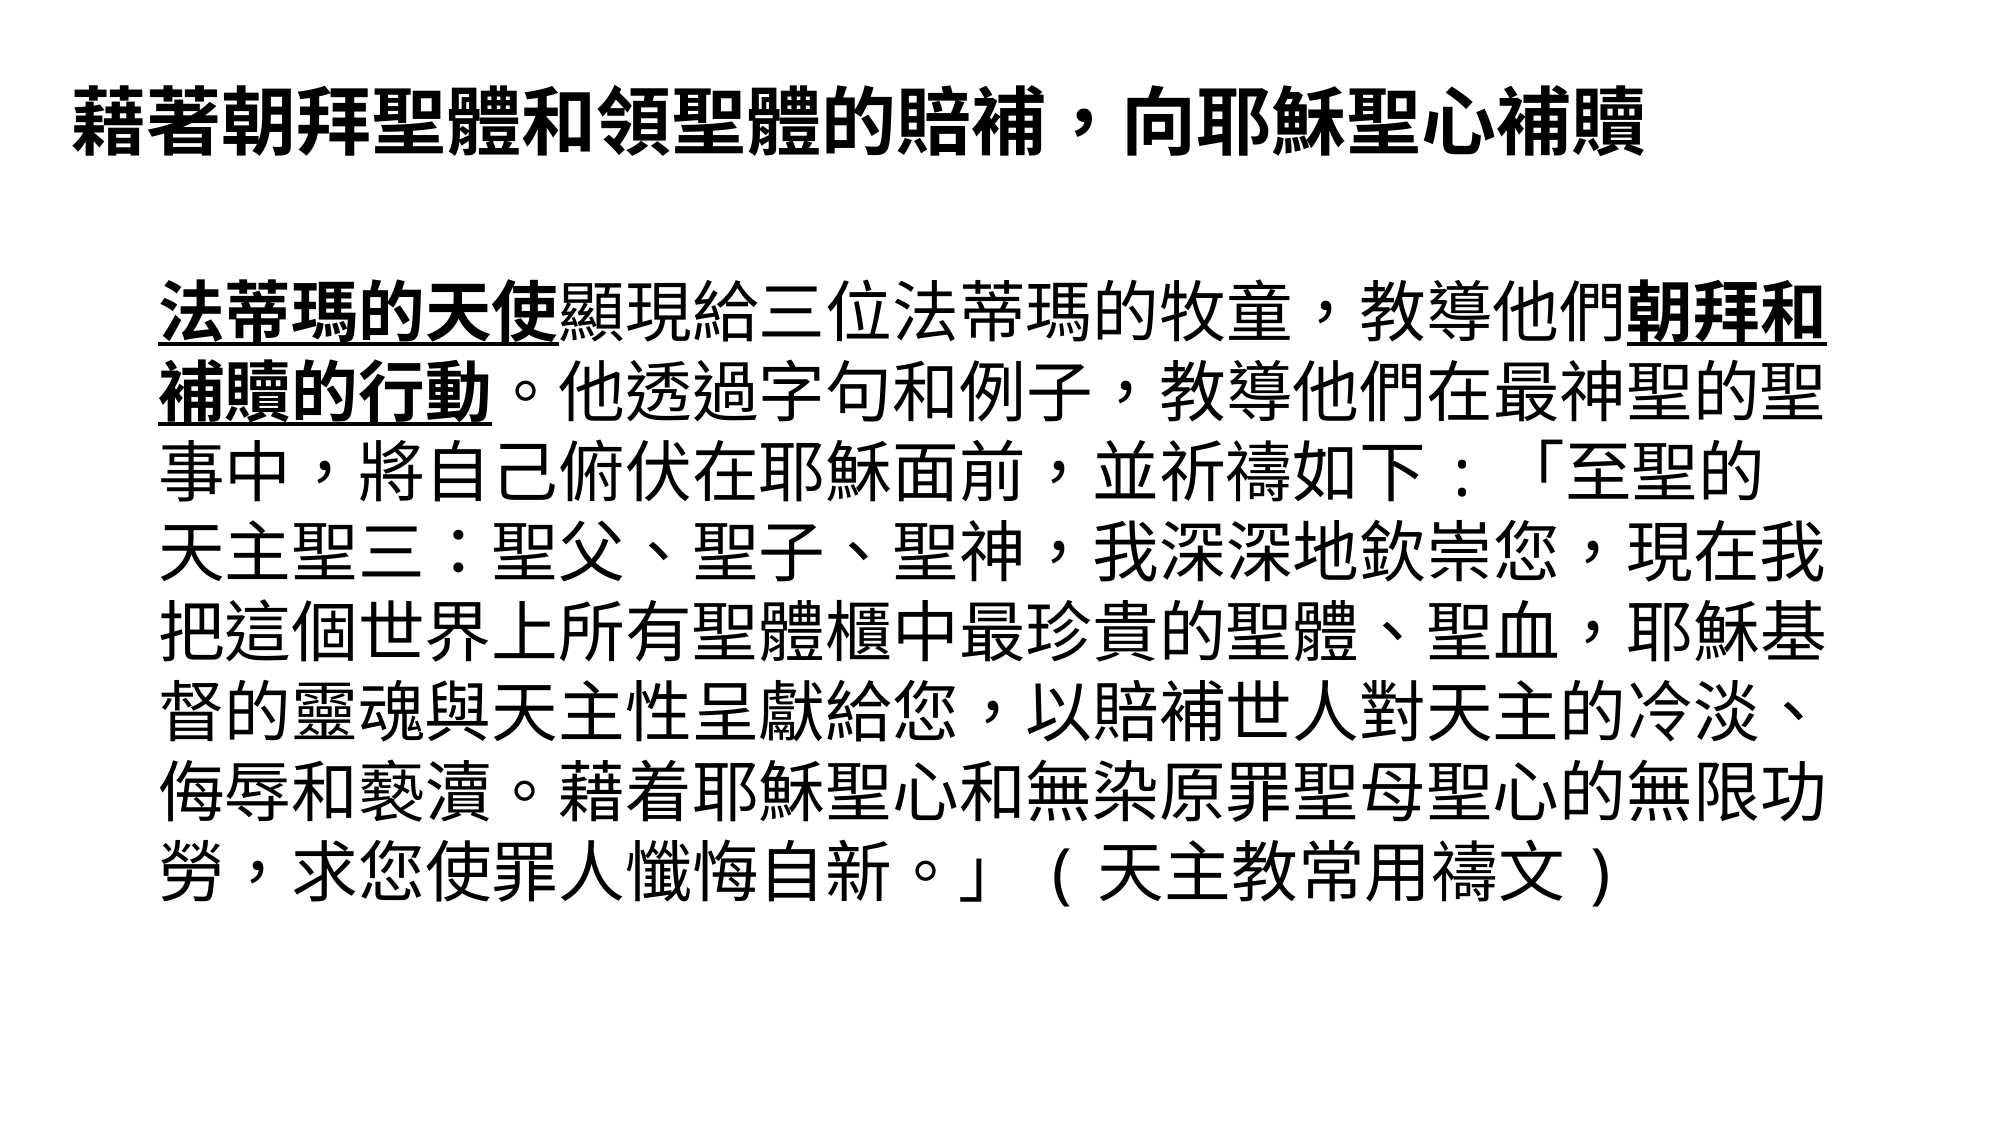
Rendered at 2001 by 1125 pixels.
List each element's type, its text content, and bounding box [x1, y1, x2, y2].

text_box 藉著朝拜聖體和領聖體的賠補，向耶穌聖心補贖 [57, 66, 2000, 172]
text_box 法蒂瑪的天使顯現給三位法蒂瑪的牧童，教導他們朝拜和補贖的行動。他透過字句和例子，教導他們在最神聖的聖事中，將自己俯伏在耶穌面前，並祈禱如下:「至聖的天主聖三：聖父、聖子、聖神，我深深地欽崇您，現在我把這個世界上所有聖體櫃中最珍貴的聖體、聖血，耶穌基督的靈魂與天主性呈獻給您，以賠補世人對天主的冷淡、侮辱和褻瀆。藉着耶穌聖心和無染原罪聖母聖心的無限功勞，求您使罪人懺悔自新。」(天主教常用禱文) [143, 262, 1844, 917]
